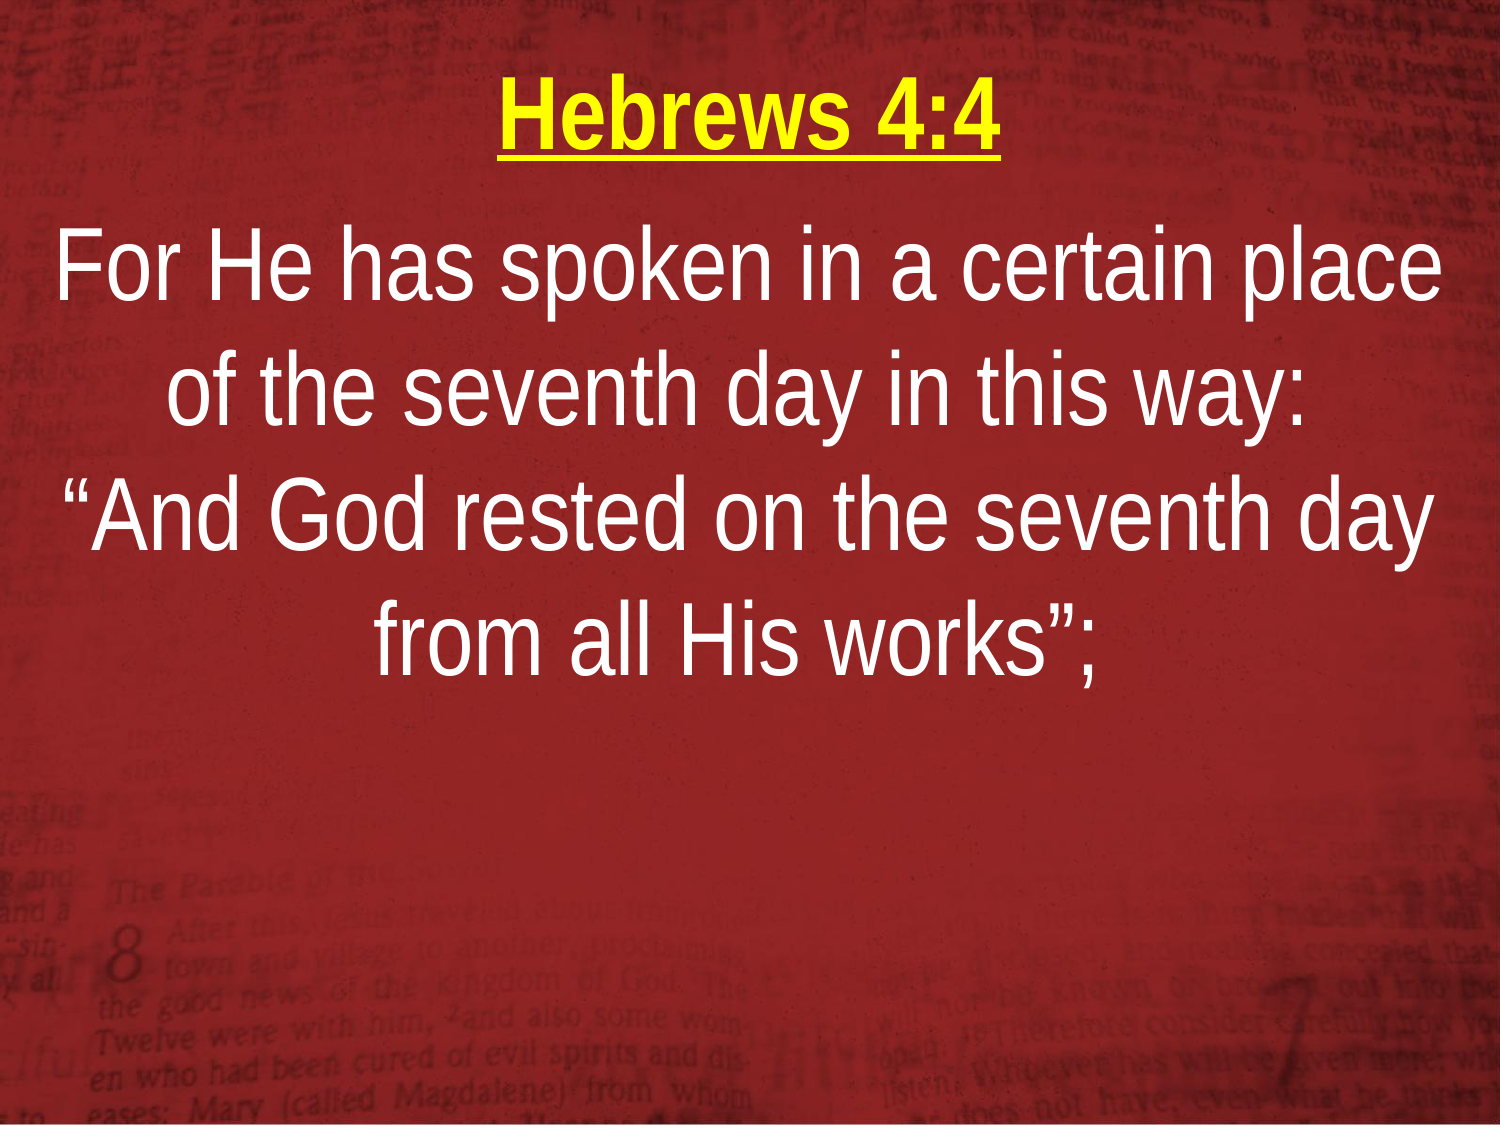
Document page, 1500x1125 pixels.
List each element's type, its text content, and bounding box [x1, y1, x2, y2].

text_box Hebrews 4:4 For He has spoken in a certain place of the seventh day in this way: “And God rested on the seventh day from all His works”; [26, 37, 1472, 704]
picture [0, 0, 1500, 1125]
